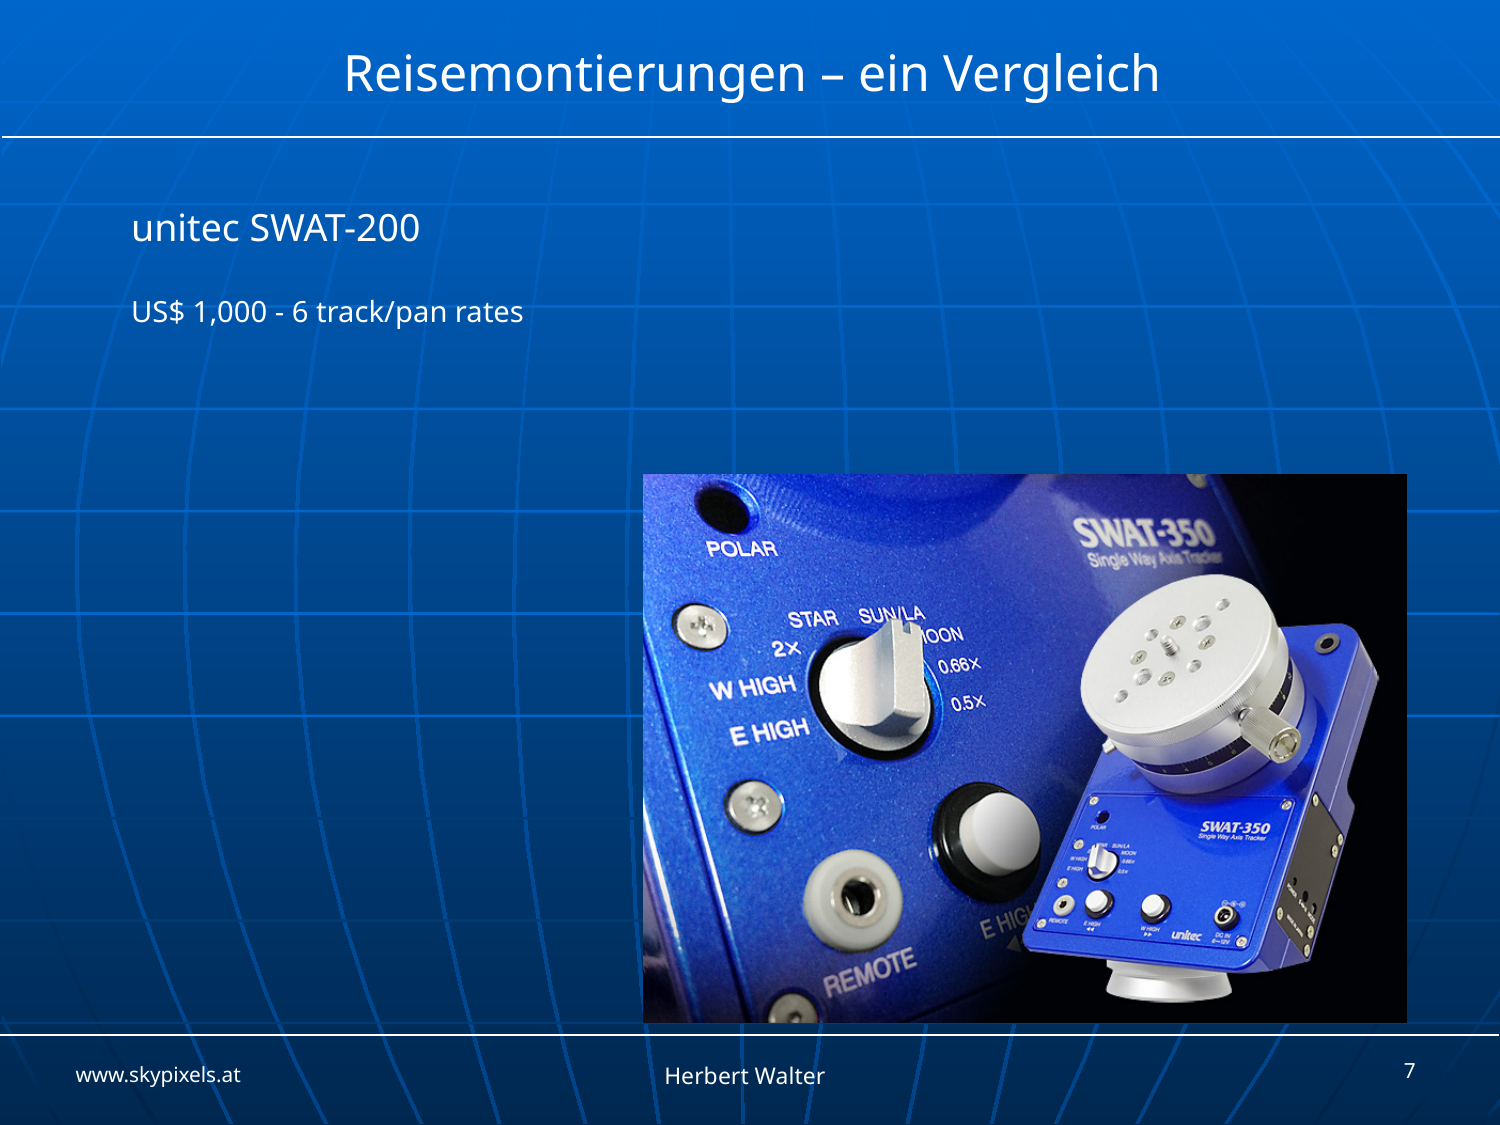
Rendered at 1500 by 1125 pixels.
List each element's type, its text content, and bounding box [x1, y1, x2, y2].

picture [643, 474, 1407, 1024]
slide_number 7 [1080, 1049, 1431, 1094]
text_box unitec SWAT-200 US$ 1,000 - 6 track/pan rates [116, 196, 547, 371]
